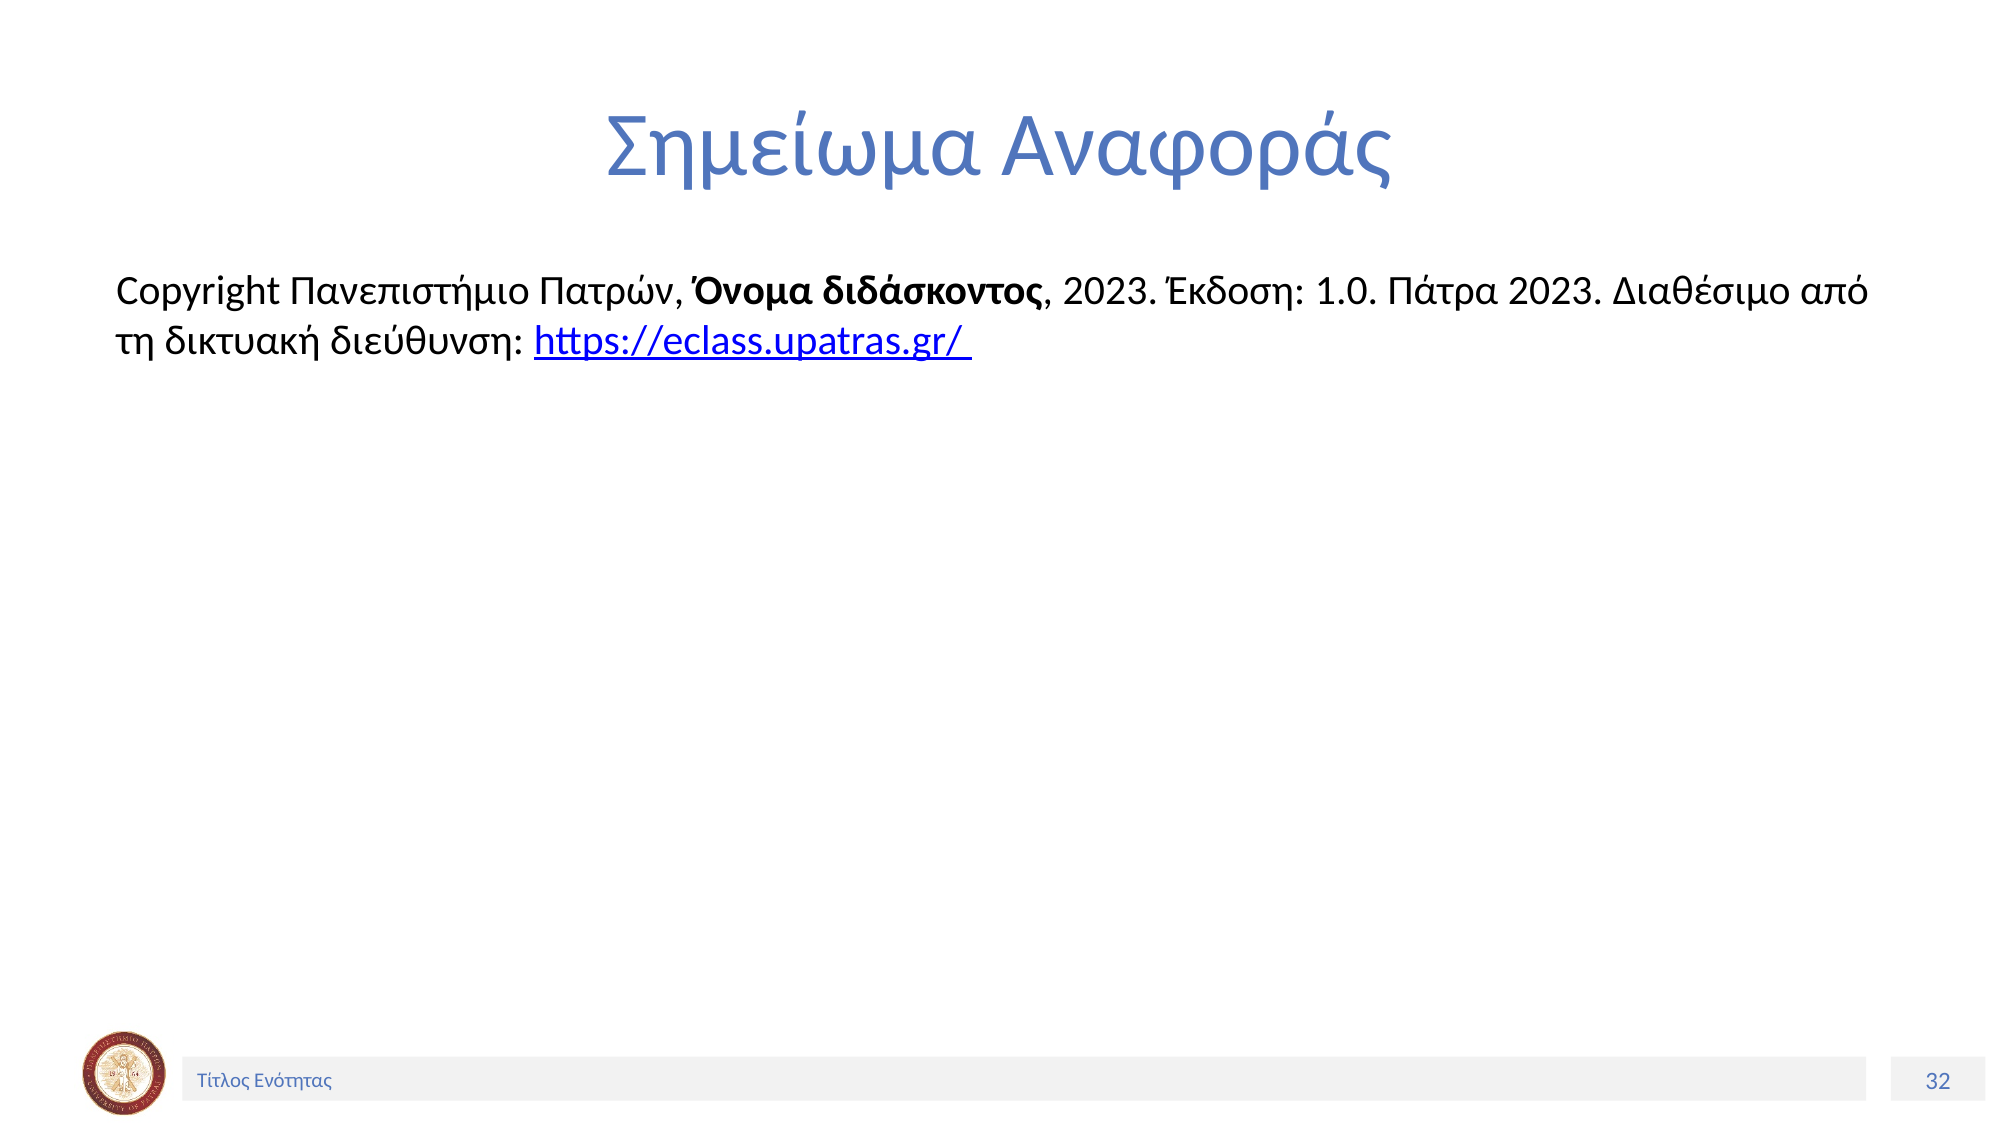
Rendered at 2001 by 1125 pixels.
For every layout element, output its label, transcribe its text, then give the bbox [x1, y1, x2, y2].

title Σημείωμα Αναφοράς [99, 45, 1900, 233]
picture [74, 1023, 174, 1123]
list Copyright Πανεπιστήμιο Πατρών, Όνομα διδάσκοντος, 2023. Έκδοση: 1.0. Πάτρα 2023. Διαθέσιμο από τη δικτυακή διεύθυνση: https://eclass.upatras.gr/ [101, 255, 1902, 998]
